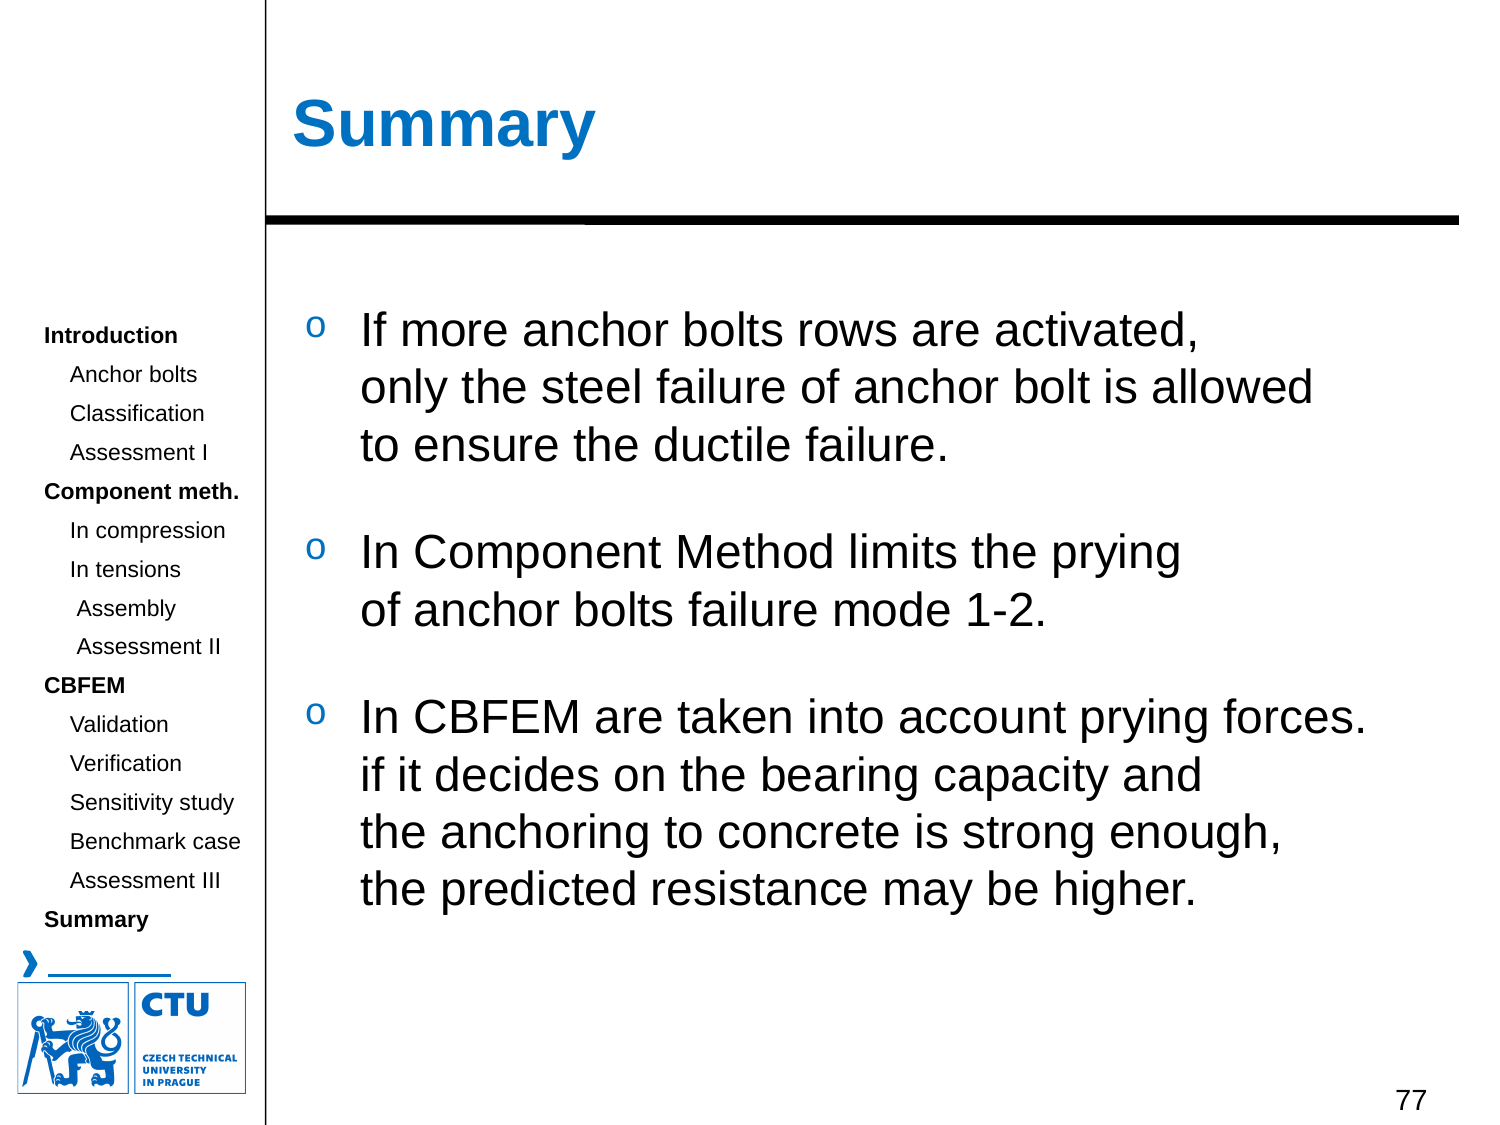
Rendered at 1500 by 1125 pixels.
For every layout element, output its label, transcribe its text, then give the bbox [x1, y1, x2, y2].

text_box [24, 951, 172, 977]
picture [17, 982, 246, 1094]
title Summary [277, 43, 1500, 196]
list If more anchor bolts rows are activated, only the steel failure of anchor bolt is allowed to ensure the ductile failure. In Component Method limits the prying of anchor bolts failure mode 1-2. In CBFEM are taken into account prying forces. if it decides on the bearing capacity and the anchoring to concrete is strong enough, the predicted resistance may be higher. [289, 290, 1500, 1092]
